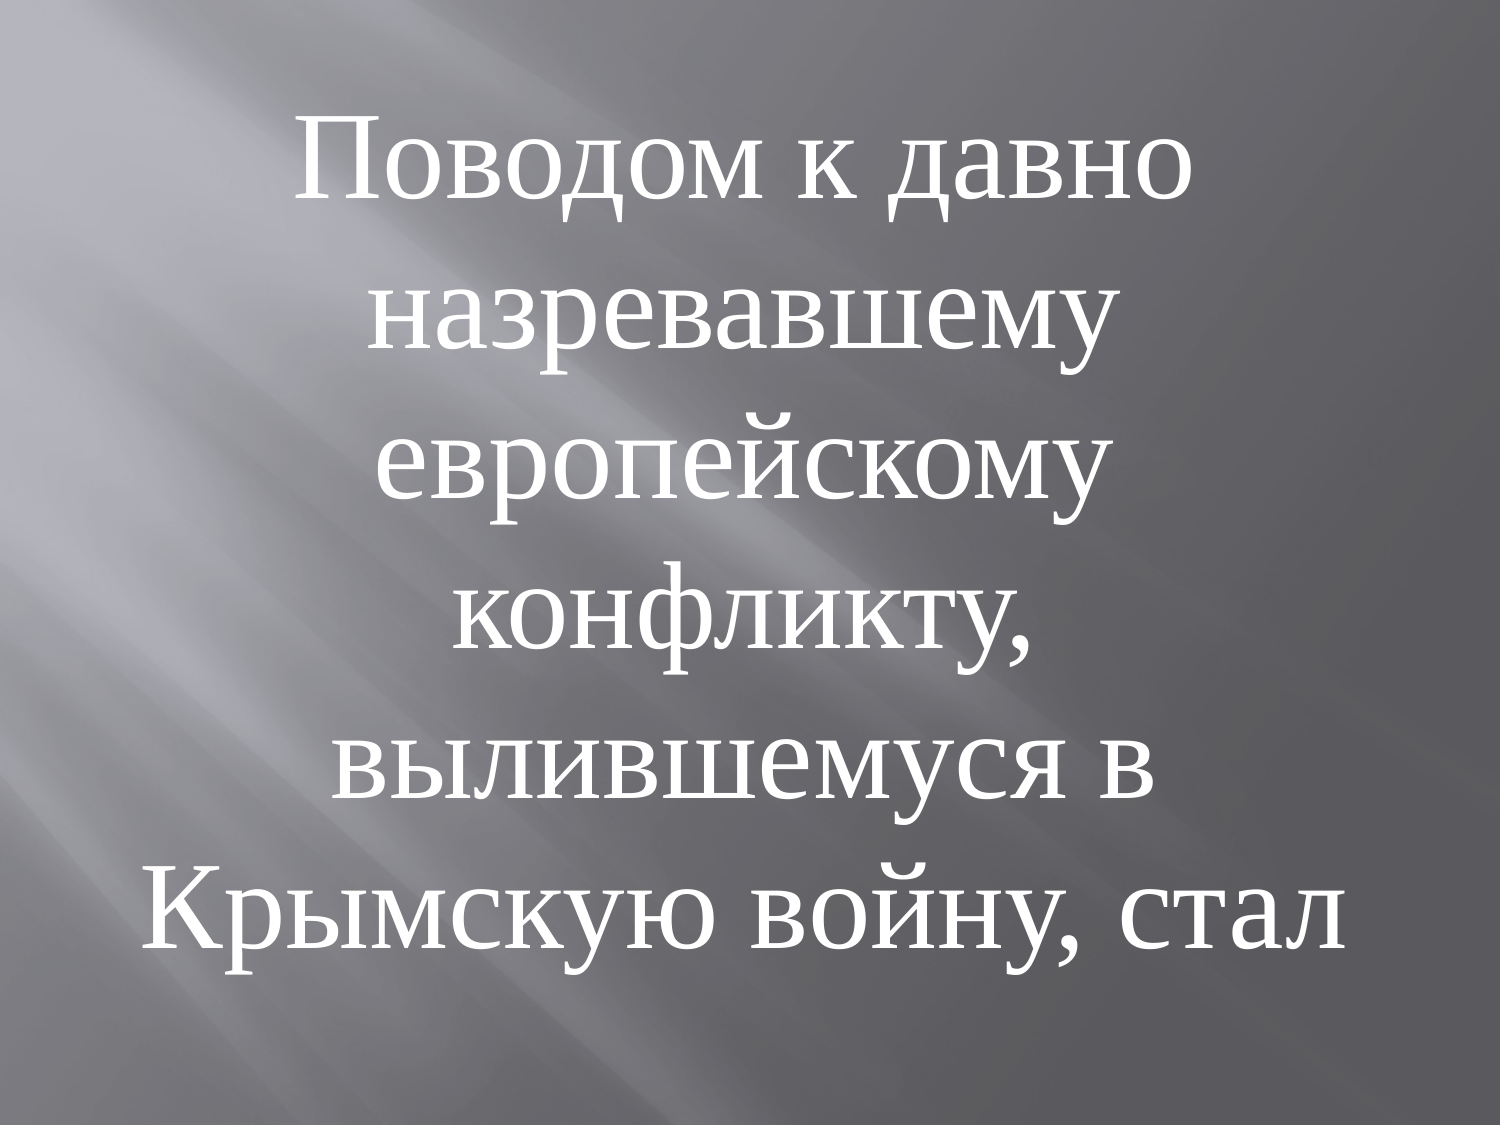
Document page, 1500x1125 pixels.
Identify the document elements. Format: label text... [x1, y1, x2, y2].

text_box Поводом к давно назревавшему европейскому конфликту, вылившемуся в Крымскую войну, стал [112, 66, 1376, 982]
